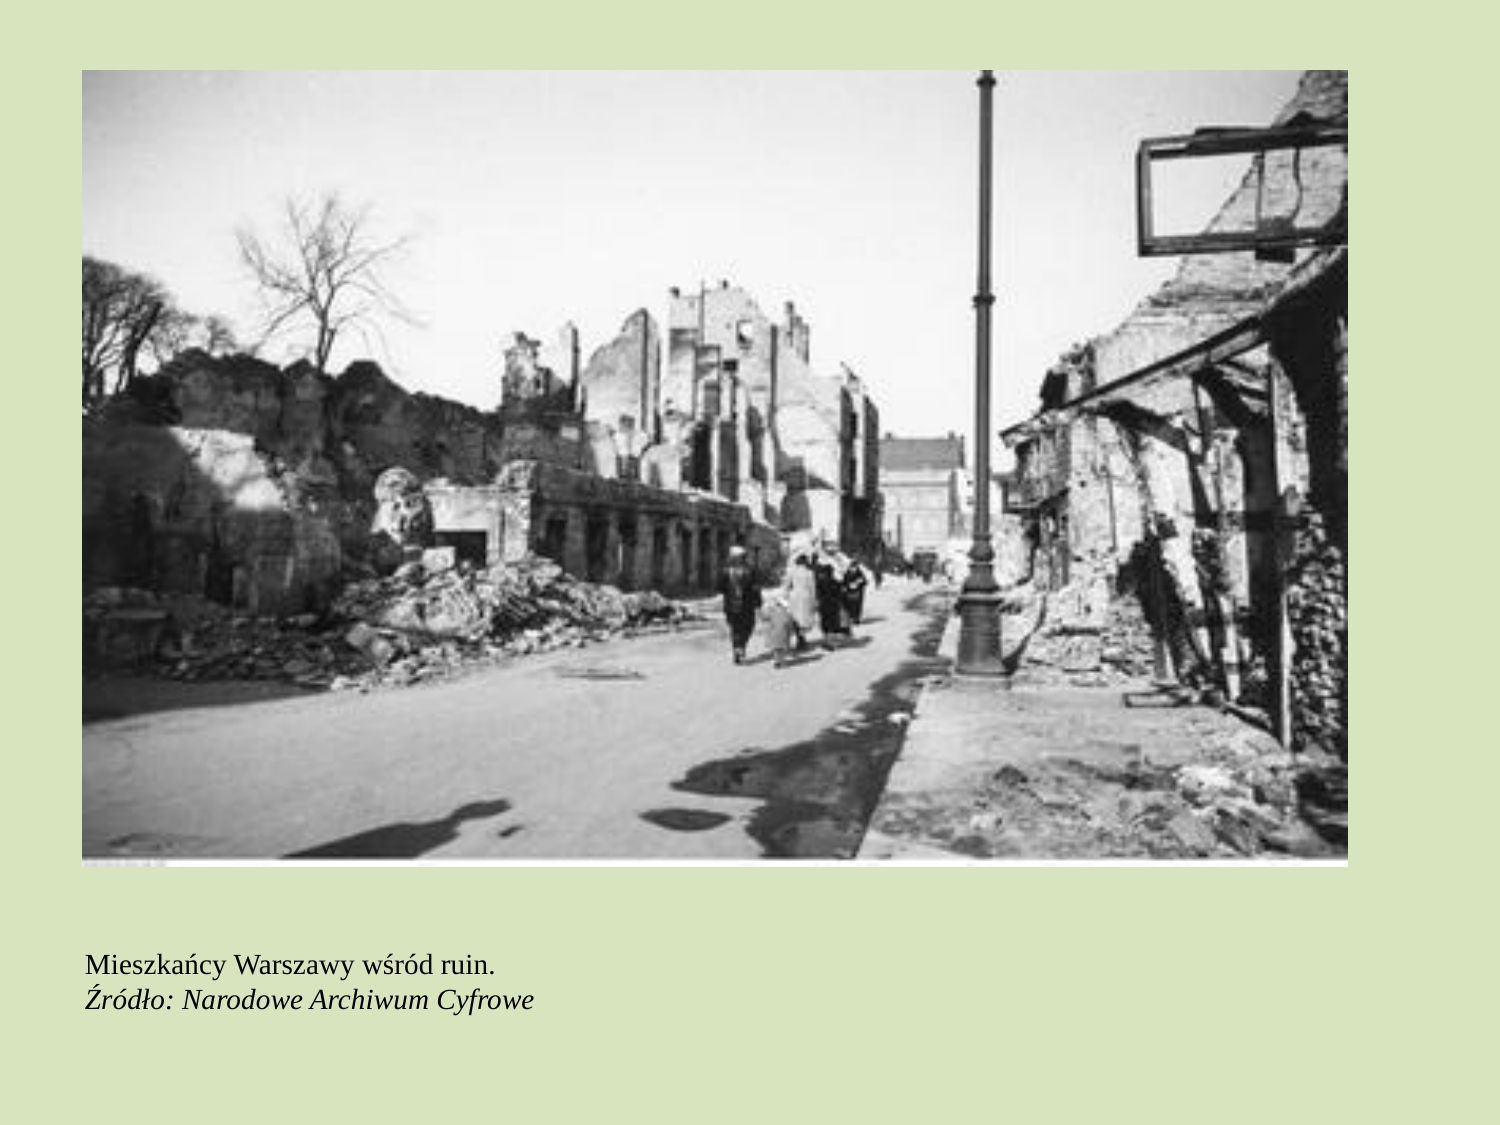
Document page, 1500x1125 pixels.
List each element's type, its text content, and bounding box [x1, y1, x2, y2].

picture [81, 70, 1348, 867]
text_box Mieszkańcy Warszawy wśród ruin. Źródło: Narodowe Archiwum Cyfrowe [70, 938, 1348, 1023]
